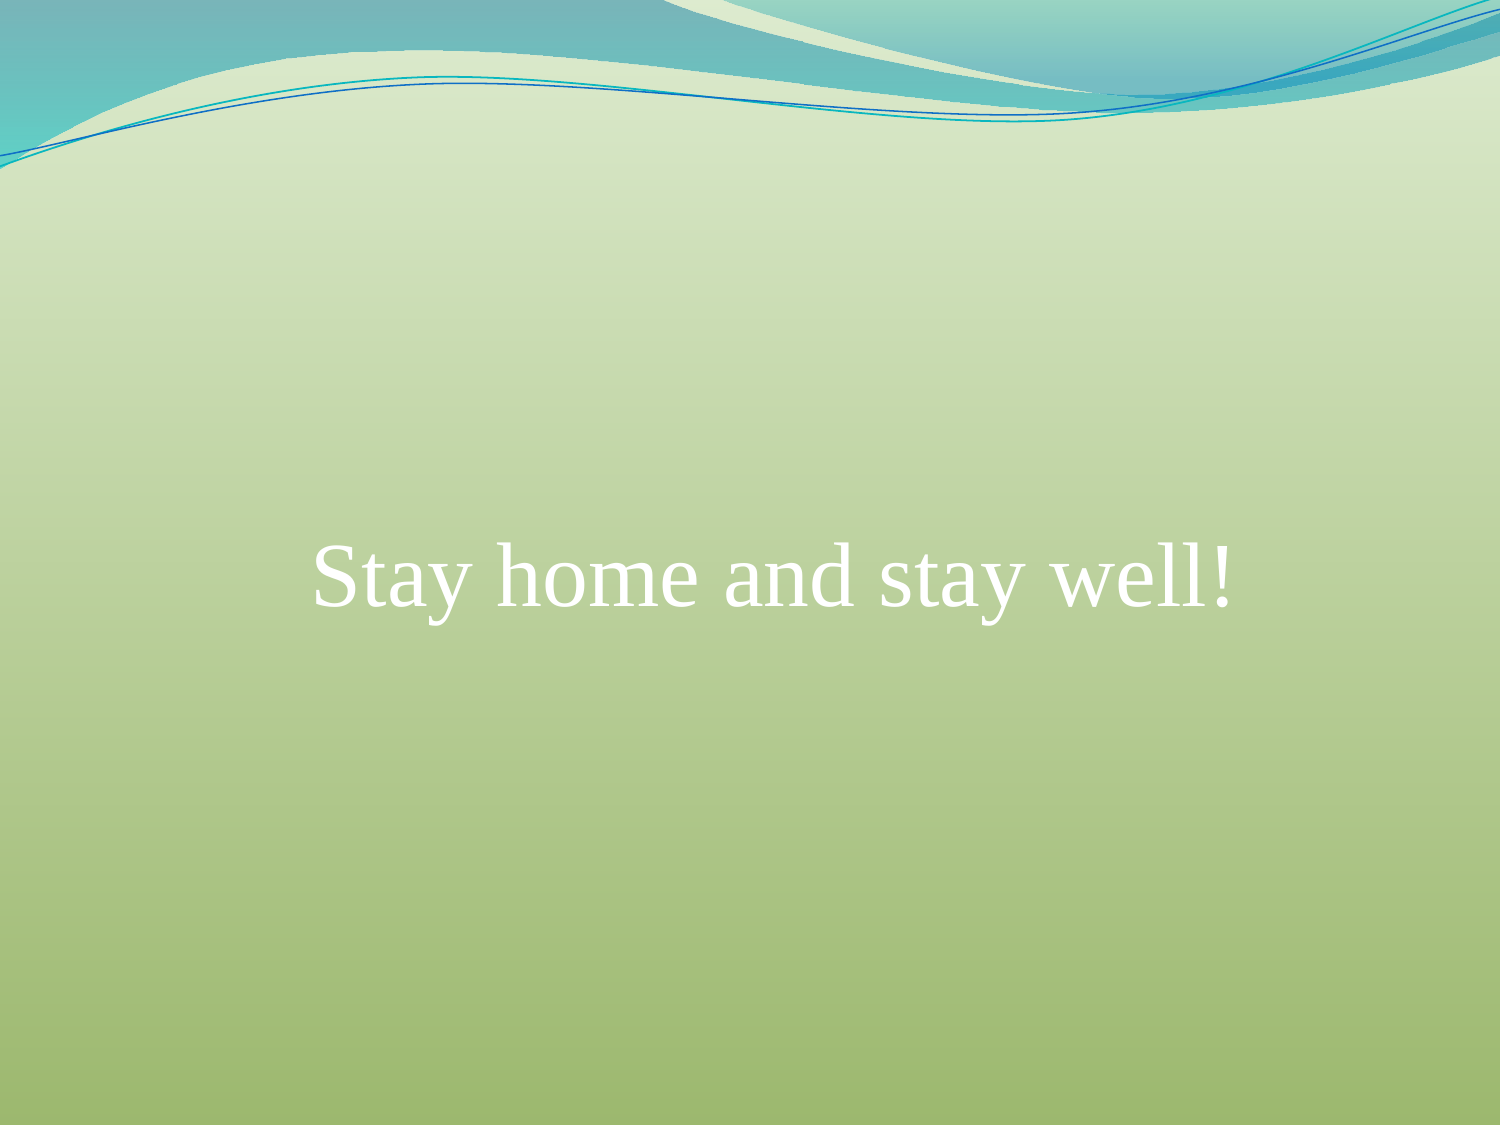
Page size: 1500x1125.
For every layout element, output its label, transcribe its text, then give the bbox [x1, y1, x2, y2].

title Stay home and stay well! [99, 437, 1450, 625]
